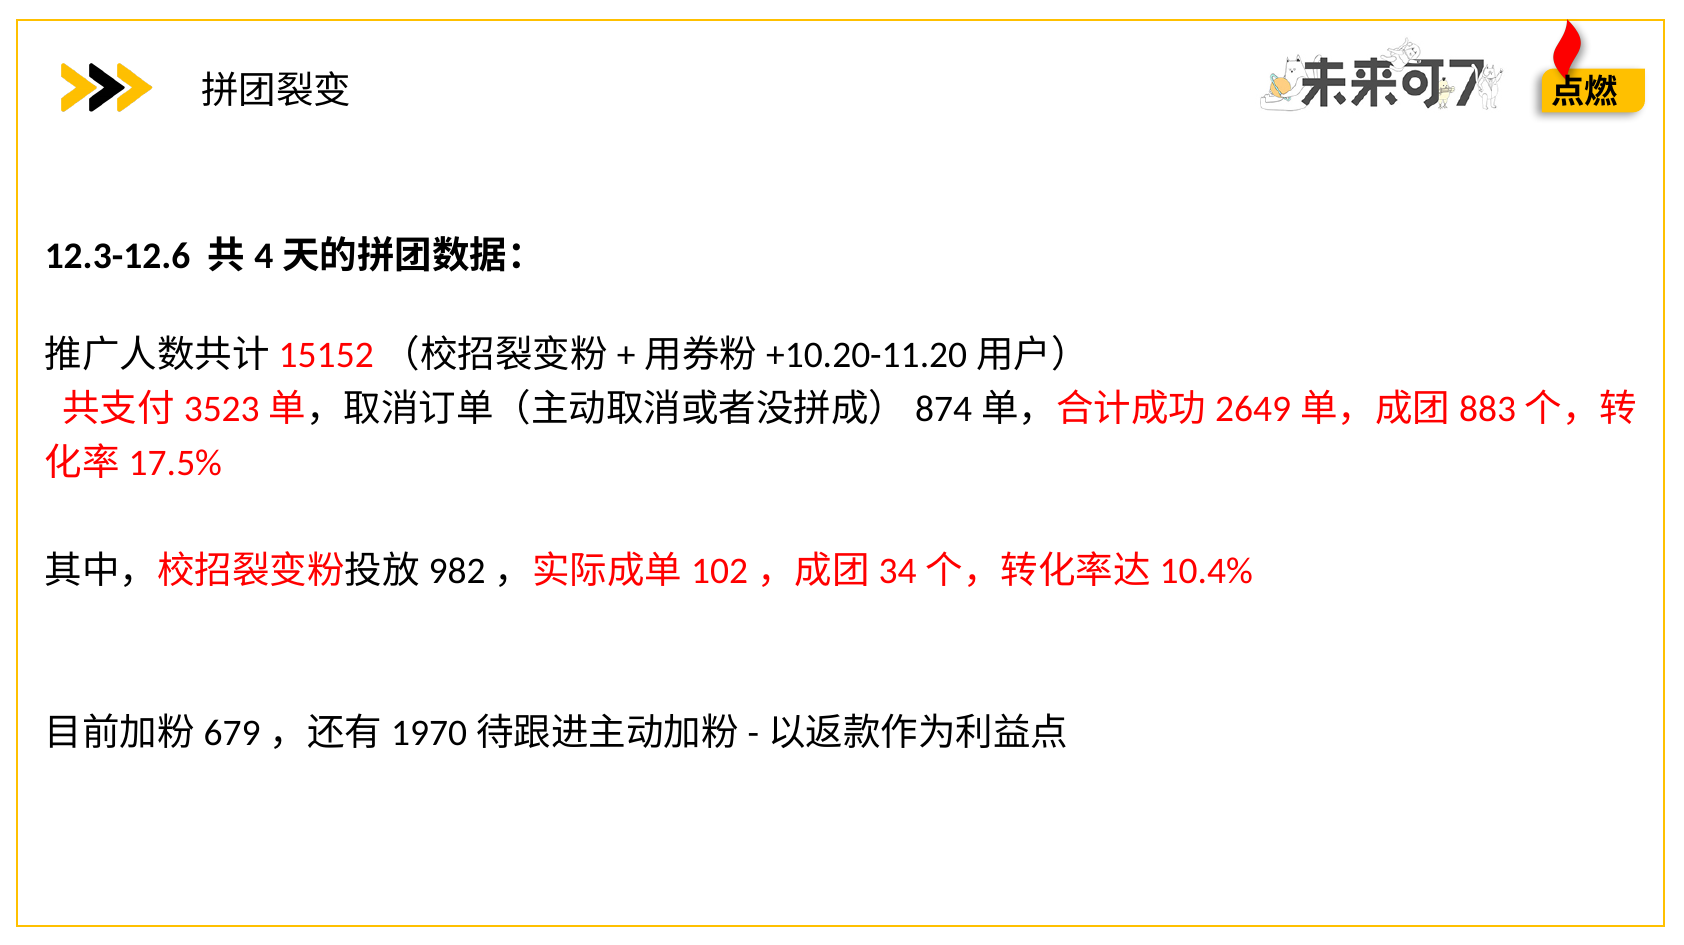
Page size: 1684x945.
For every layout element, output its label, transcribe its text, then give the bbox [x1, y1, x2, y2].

text_box [16, 19, 1665, 927]
picture [1252, 32, 1514, 119]
text_box 12.3-12.6 共4天的拼团数据： 推广人数共计15152（校招裂变粉+用券粉+10.20-11.20用户） 共支付3523单，取消订单（主动取消或者没拼成）874单，合计成功2649单，成团883个，转化率17.5% 其中，校招裂变粉投放982，实际成单102，成团34个，转化率达10.4% 目前加粉679，还有1970待跟进主动加粉-以返款作为利益点 [30, 223, 1653, 860]
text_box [61, 63, 154, 113]
text_box 拼团裂变 [186, 58, 784, 118]
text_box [1536, 19, 1645, 118]
